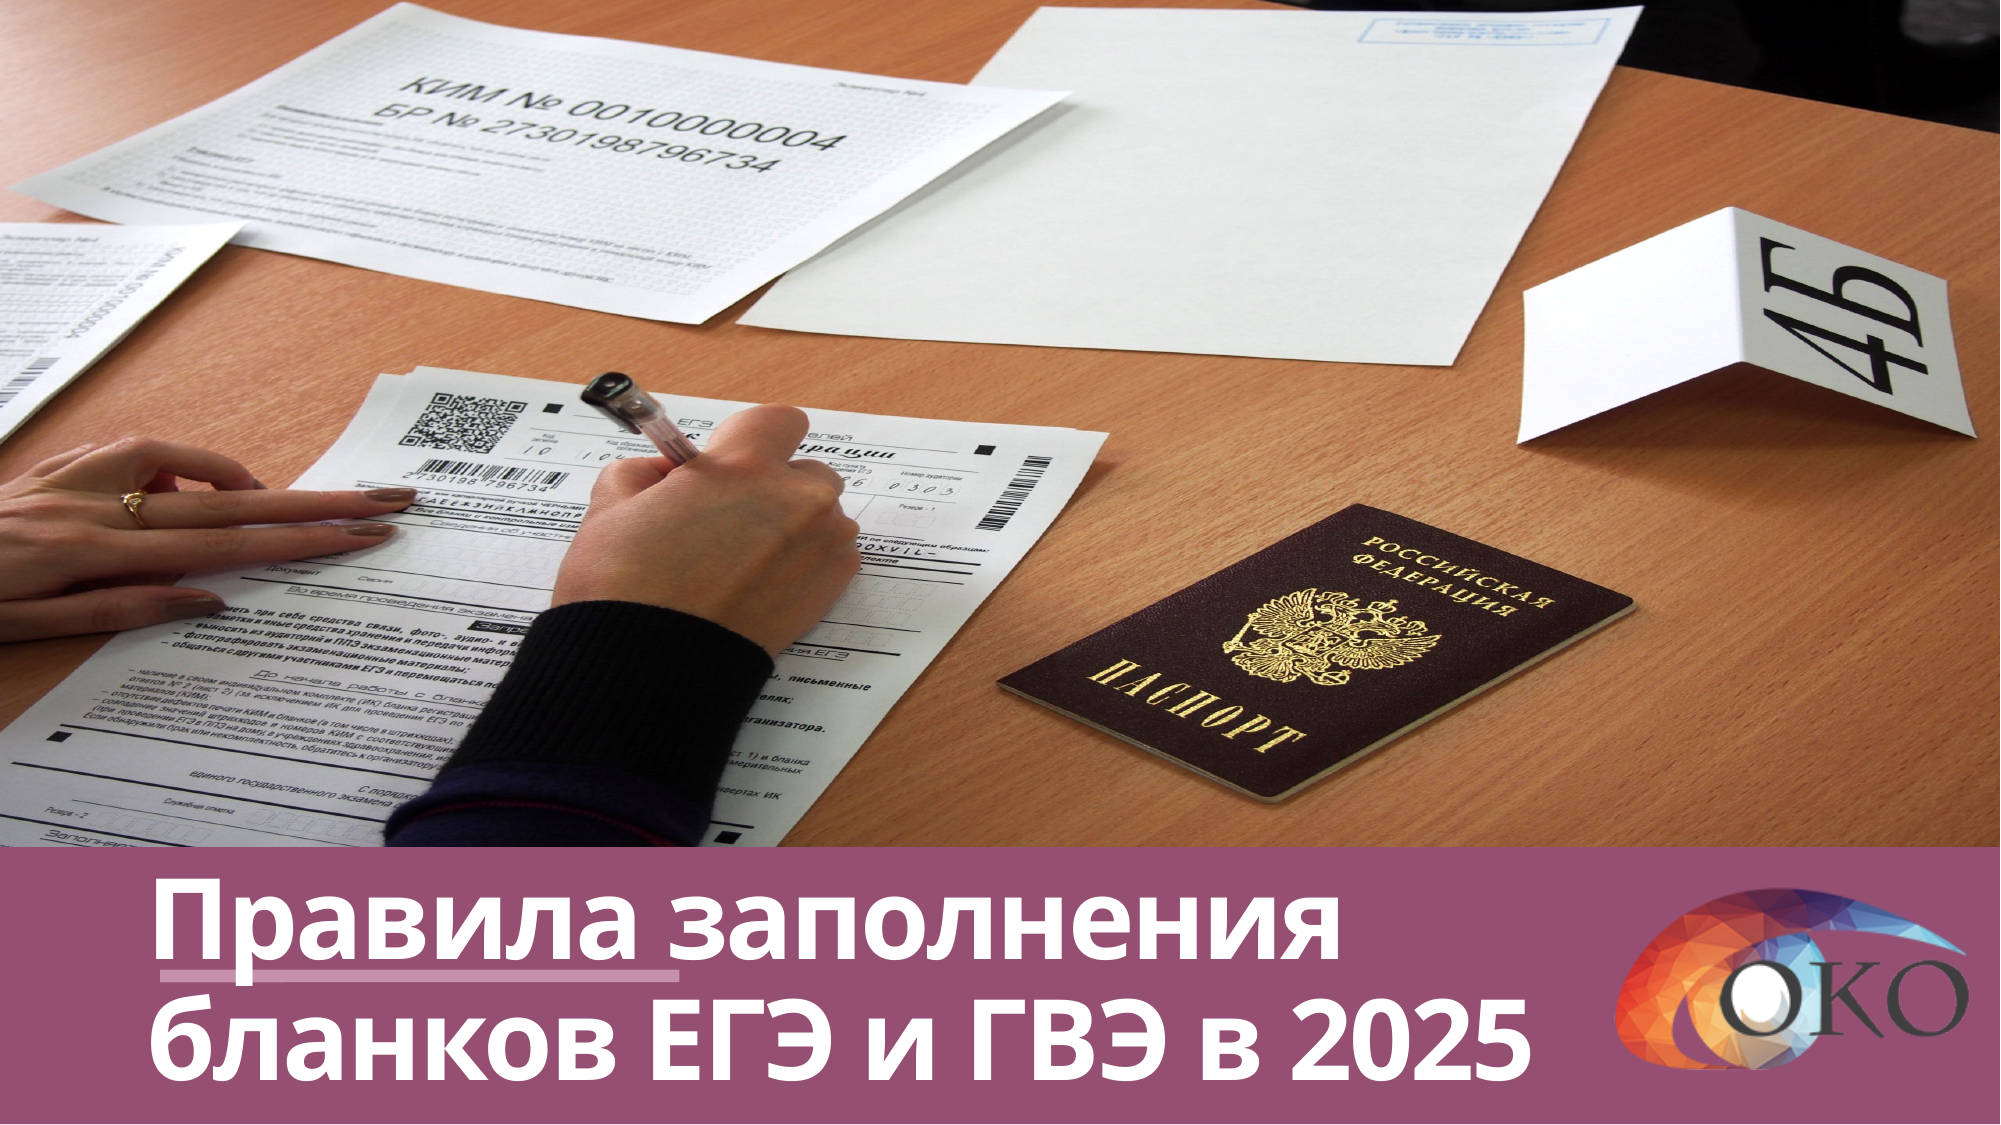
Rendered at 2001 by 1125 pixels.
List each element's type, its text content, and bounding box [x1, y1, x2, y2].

picture [1563, 854, 2000, 1114]
picture [0, 0, 2000, 847]
title Правила заполнения бланков ЕГЭ и ГВЭ в 2025 году [131, 854, 1706, 1121]
